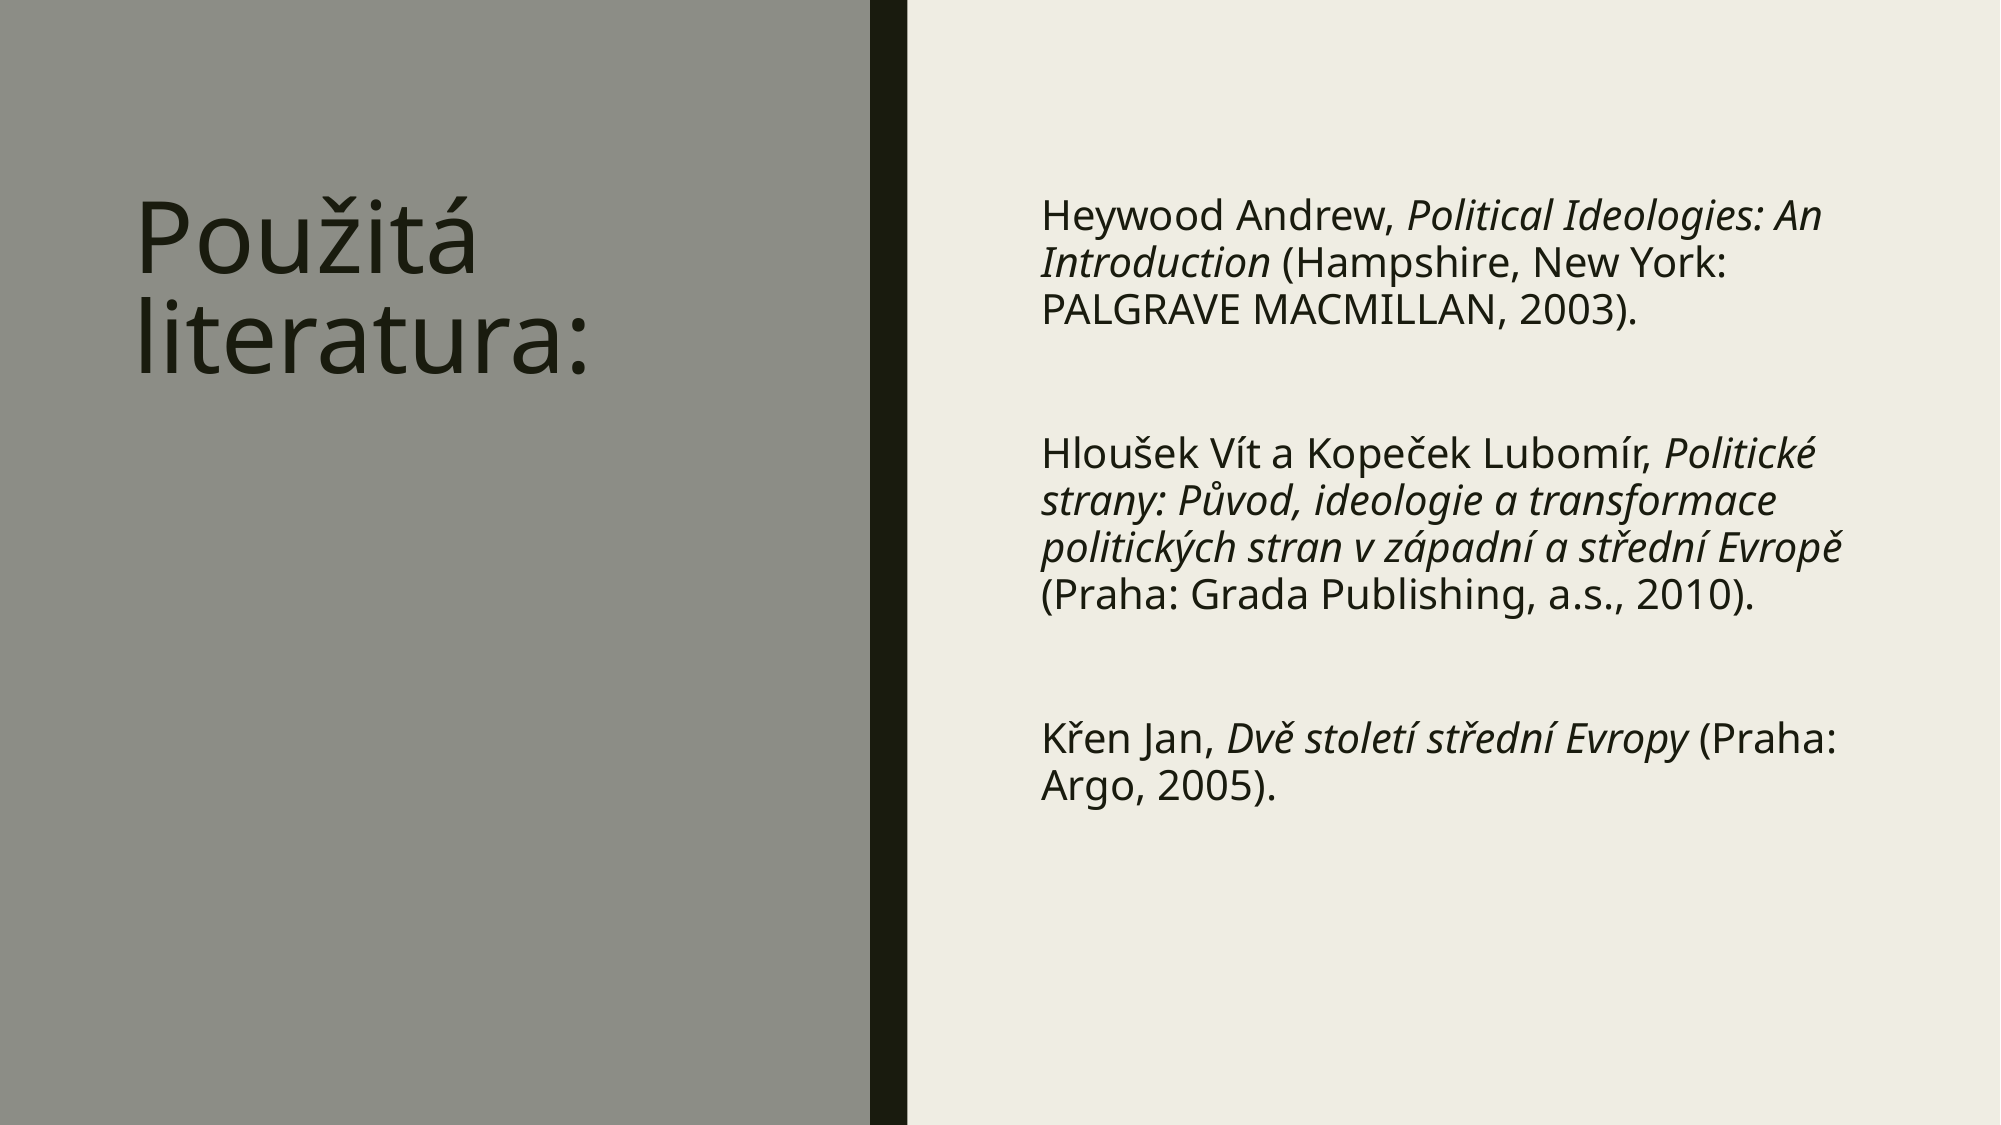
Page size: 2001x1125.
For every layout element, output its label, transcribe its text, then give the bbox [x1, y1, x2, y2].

list Heywood Andrew, Political Ideologies: An Introduction (Hampshire, New York: PALGRAVE MACMILLAN, 2003). Hloušek Vít a Kopeček Lubomír, Politické strany: Původ, ideologie a transformace politických stran v západní a střední Evropě (Praha: Grada Publishing, a.s., 2010). Křen Jan, Dvě století střední Evropy (Praha: Argo, 2005). [1026, 185, 1882, 962]
title Použitá literatura: [118, 185, 752, 540]
